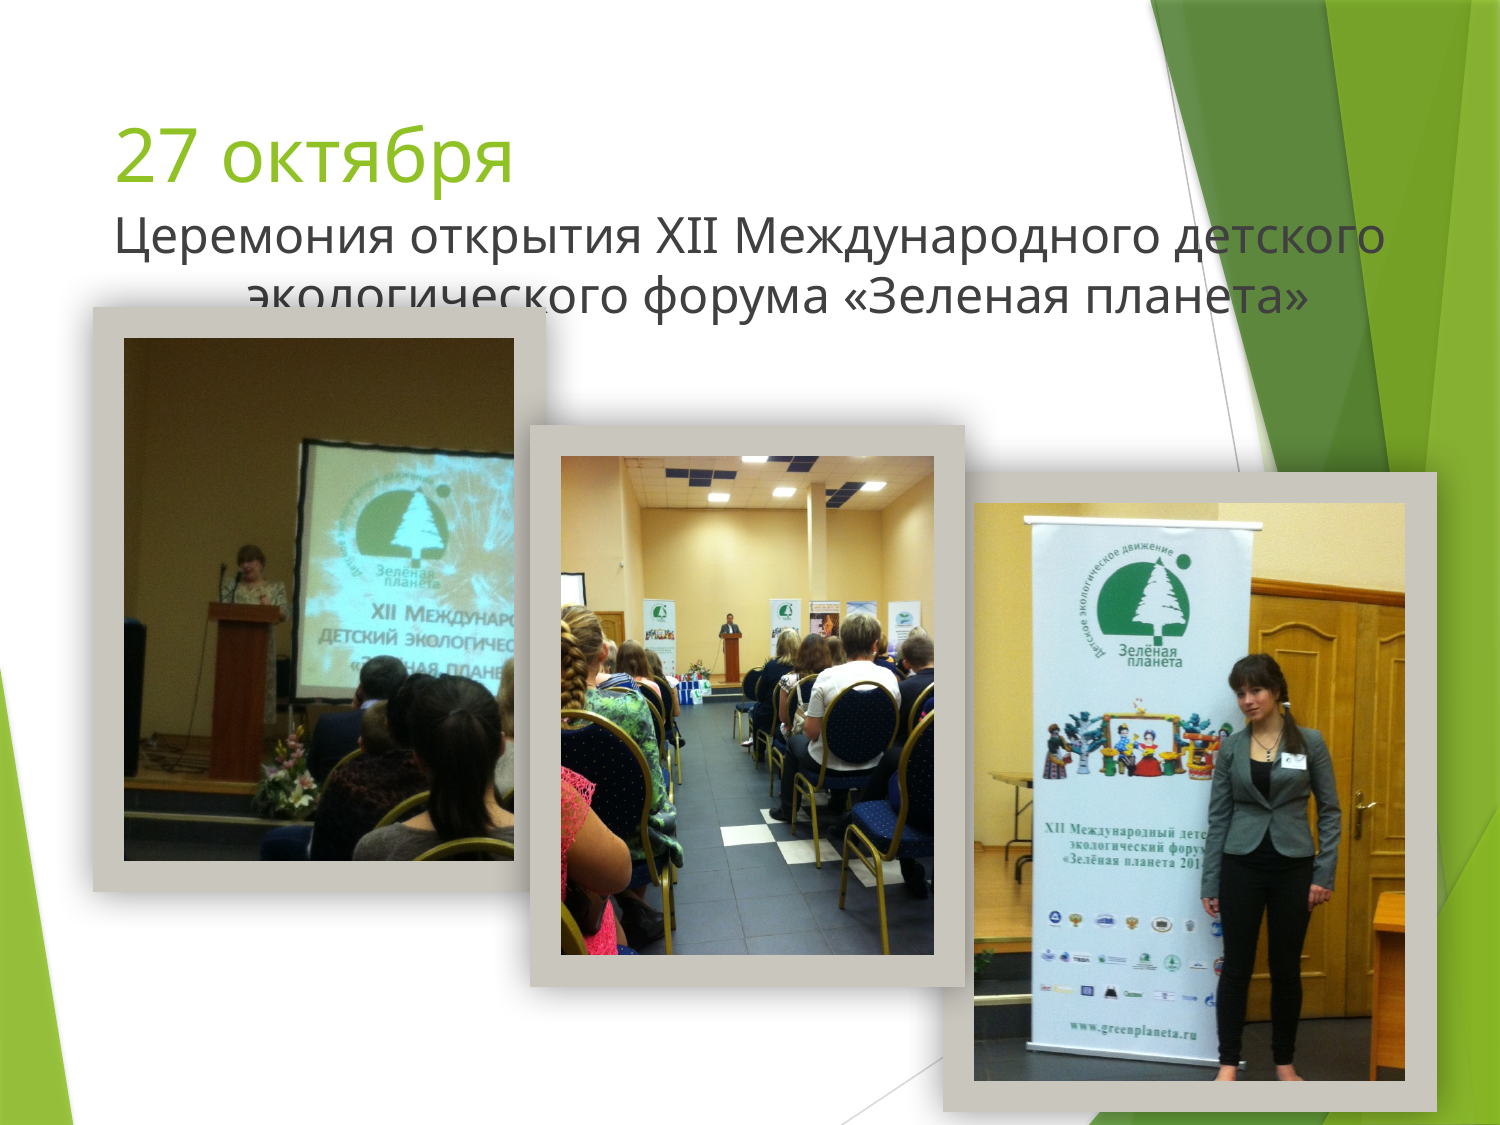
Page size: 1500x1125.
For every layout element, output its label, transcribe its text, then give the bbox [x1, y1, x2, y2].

picture [560, 455, 935, 956]
list Церемония открытия ХII Международного детского экологического форума «Зеленая планета» [0, 196, 1500, 1125]
title 27 октября [99, 99, 1142, 196]
picture [123, 337, 515, 862]
picture [973, 502, 1406, 1082]
